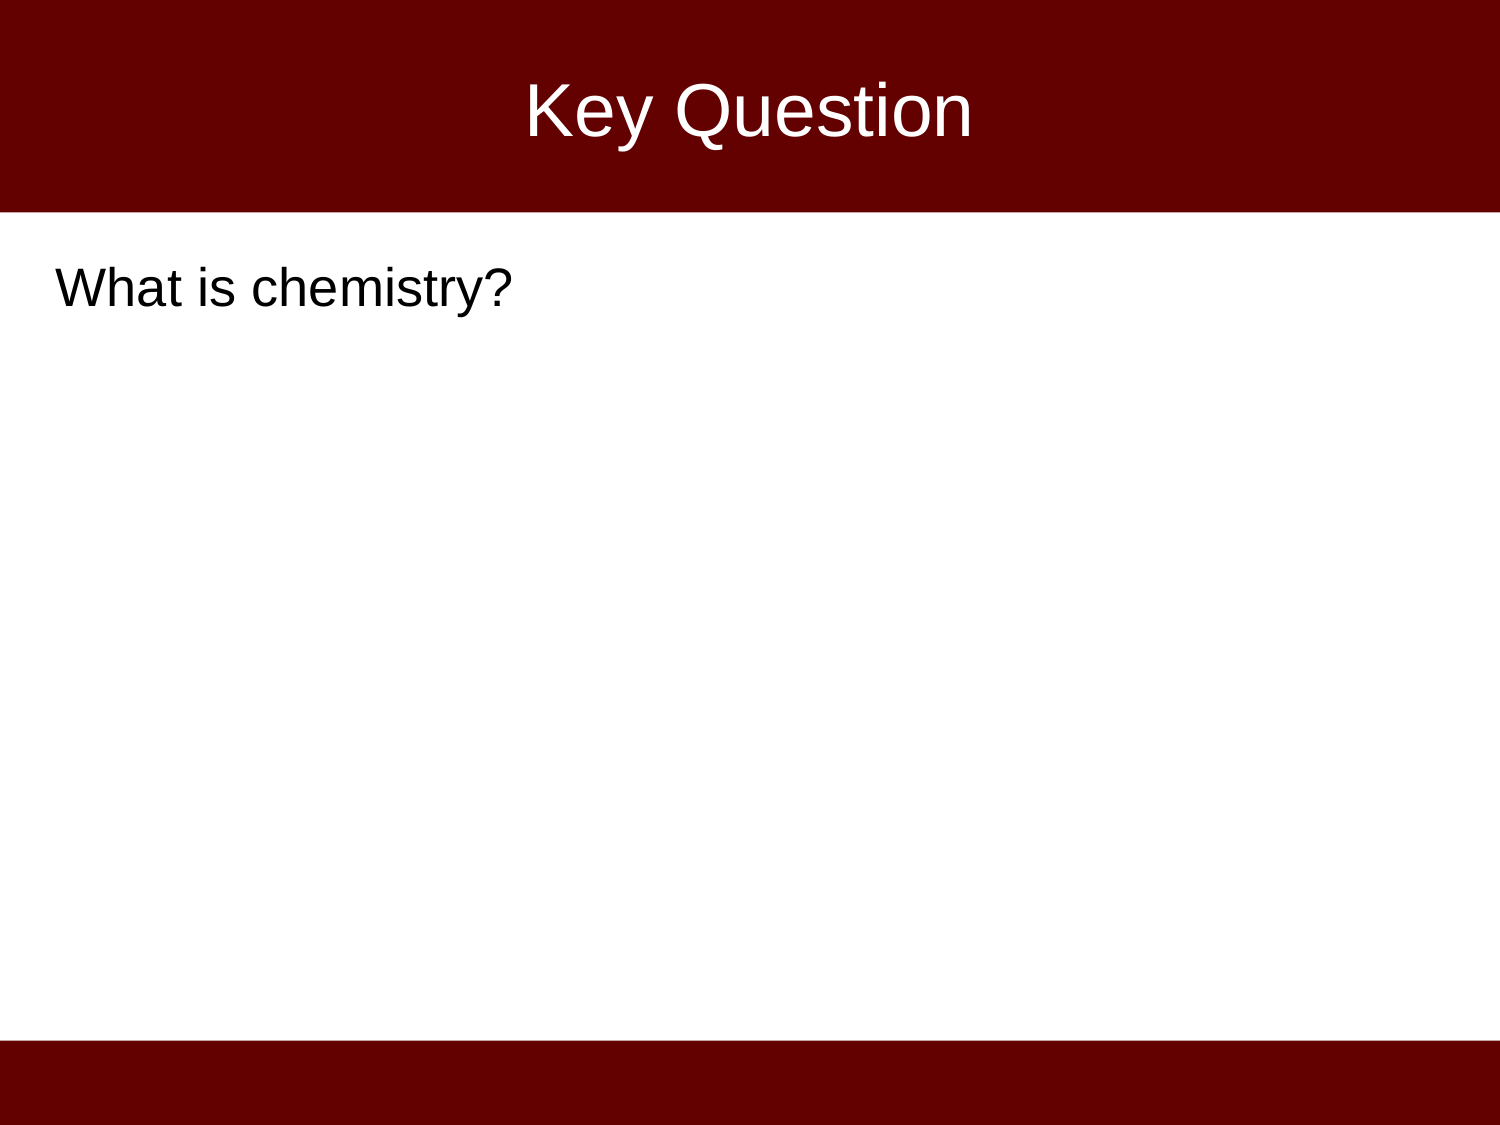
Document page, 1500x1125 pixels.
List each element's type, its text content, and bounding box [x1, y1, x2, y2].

list What is chemistry? [40, 244, 1460, 1018]
title Key Question [33, 10, 1467, 202]
